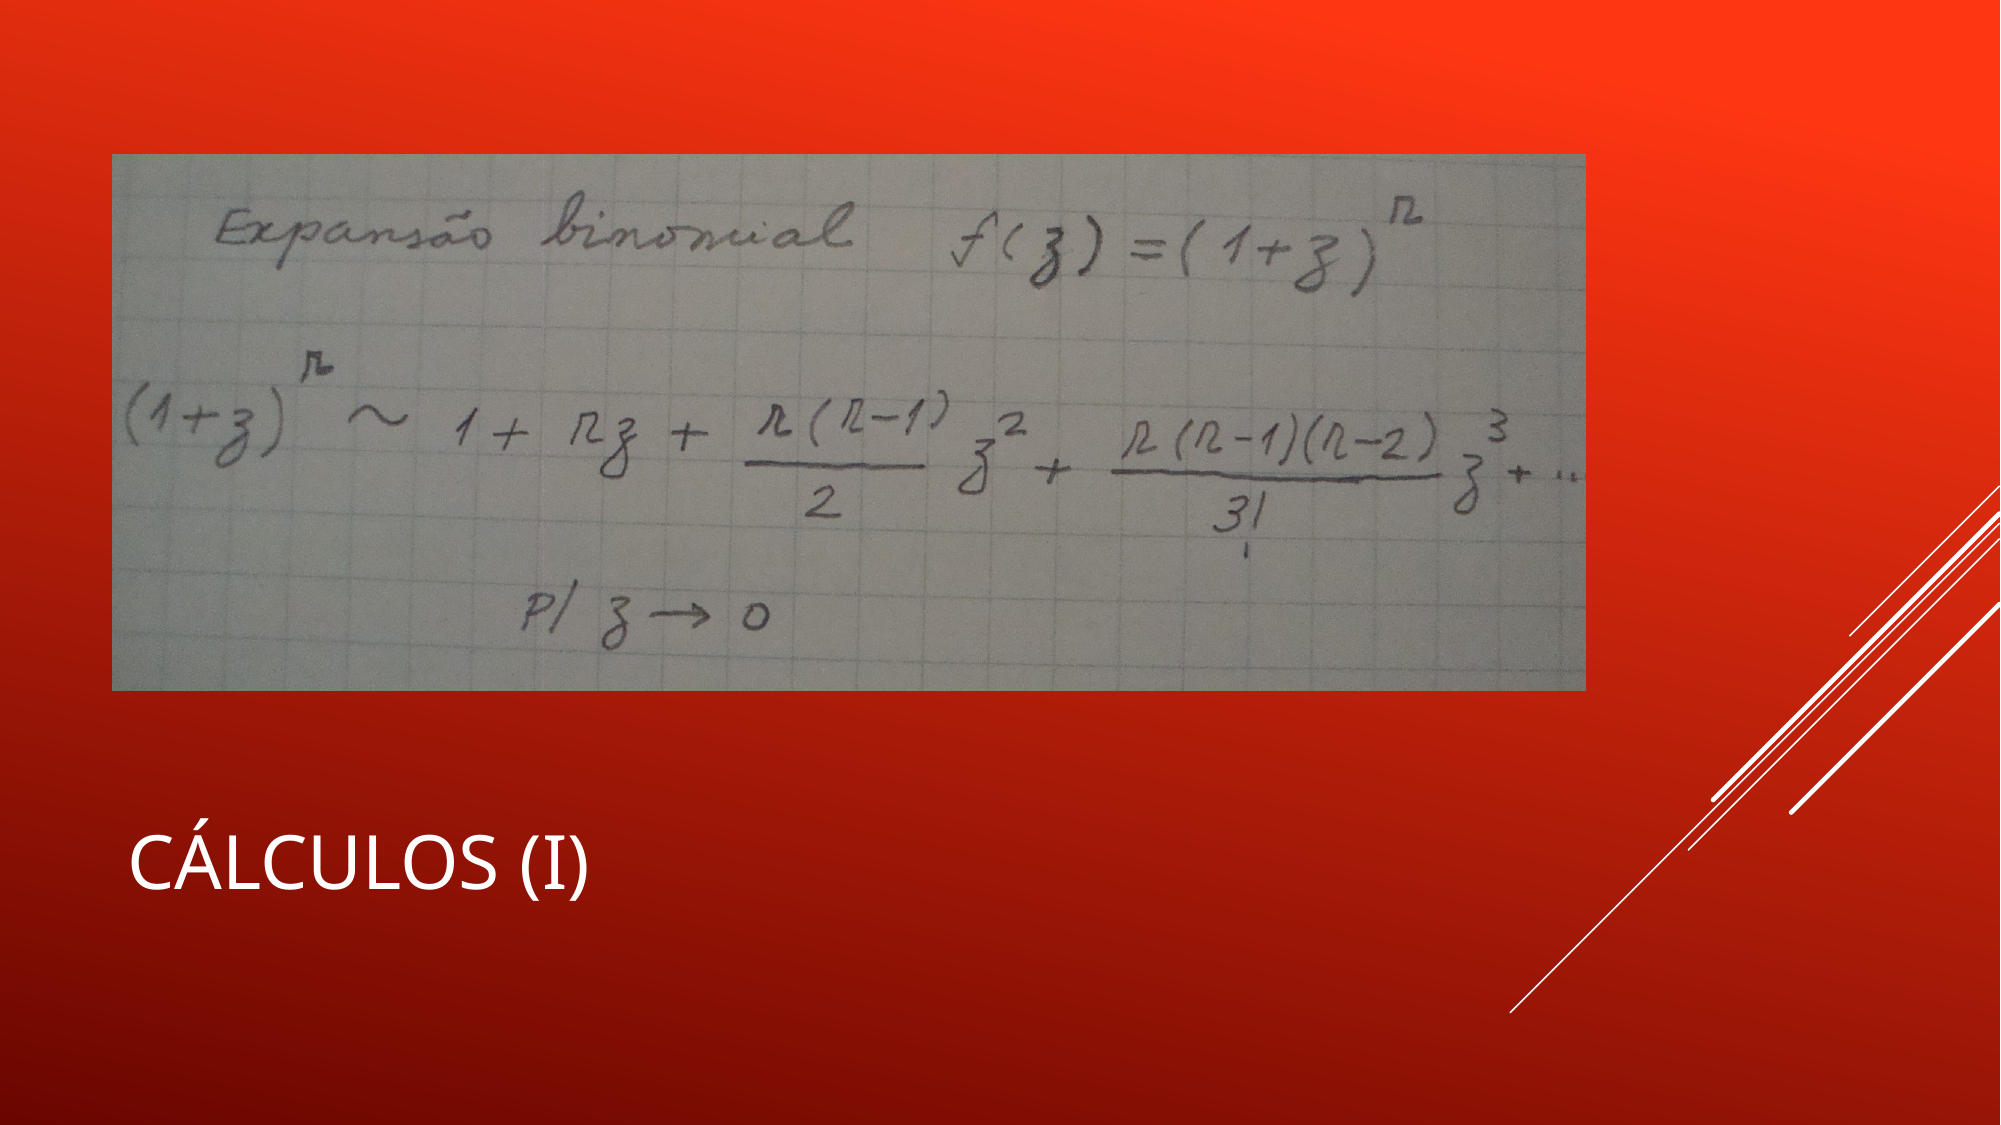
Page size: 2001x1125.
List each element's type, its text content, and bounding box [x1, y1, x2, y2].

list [111, 153, 1587, 691]
title Cálculos (i) [112, 736, 1513, 984]
